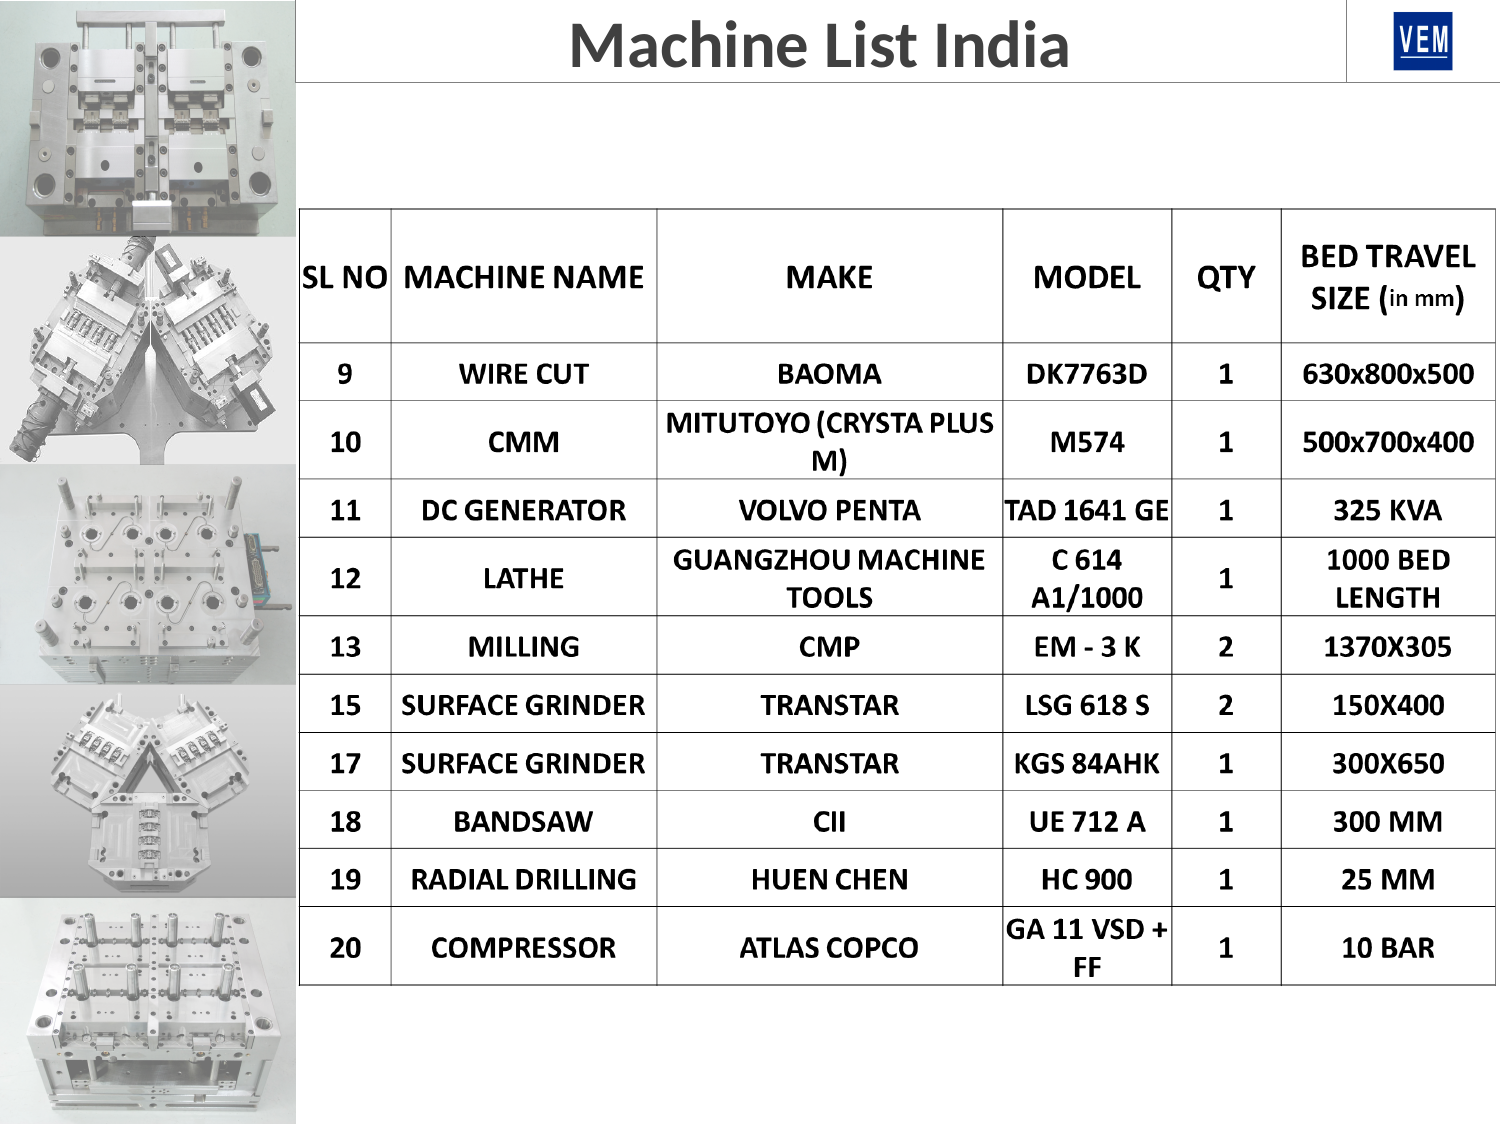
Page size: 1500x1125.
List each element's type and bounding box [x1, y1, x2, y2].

text_box [294, 0, 1500, 83]
picture [298, 207, 1496, 1004]
